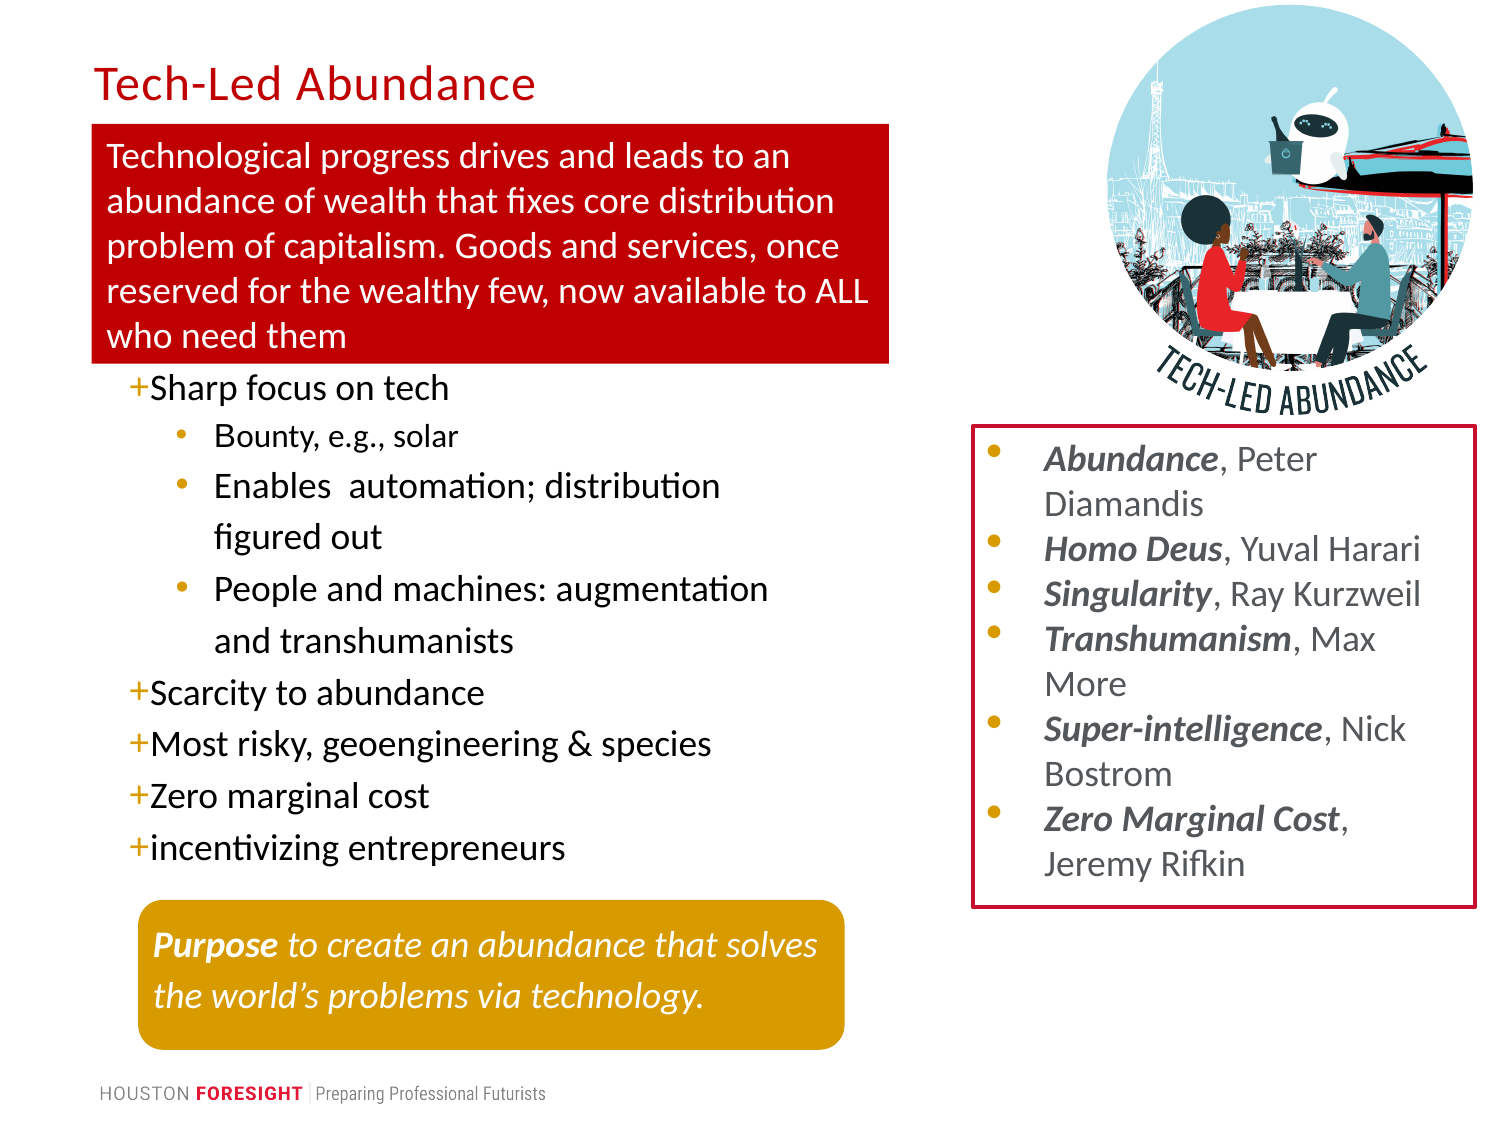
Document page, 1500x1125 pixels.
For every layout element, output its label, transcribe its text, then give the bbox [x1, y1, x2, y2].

title Tech-Led Abundance [78, 0, 1089, 162]
picture [1089, 0, 1488, 419]
list Sharp focus on tech Bounty, e.g., solar Enables automation; distribution figured out People and machines: augmentation and transhumanists Scarcity to abundance Most risky, geoengineering & species Zero marginal cost incentivizing entrepreneurs [113, 349, 801, 985]
text_box [801, 899, 836, 905]
text_box Purpose to create an abundance that solves the world’s problems via technology. [138, 905, 845, 1024]
text_box [137, 923, 846, 1051]
text_box Abundance, Peter Diamandis Homo Deus, Yuval Harari Singularity, Ray Kurzweil Transhumanism, Max More Super-intelligence, Nick Bostrom Zero Marginal Cost, Jeremy Rifkin [972, 426, 1475, 907]
picture [99, 1082, 546, 1105]
text_box Technological progress drives and leads to an abundance of wealth that fixes core distribution problem of capitalism. Goods and services, once reserved for the wealthy few, now available to ALL who need them [91, 123, 889, 364]
